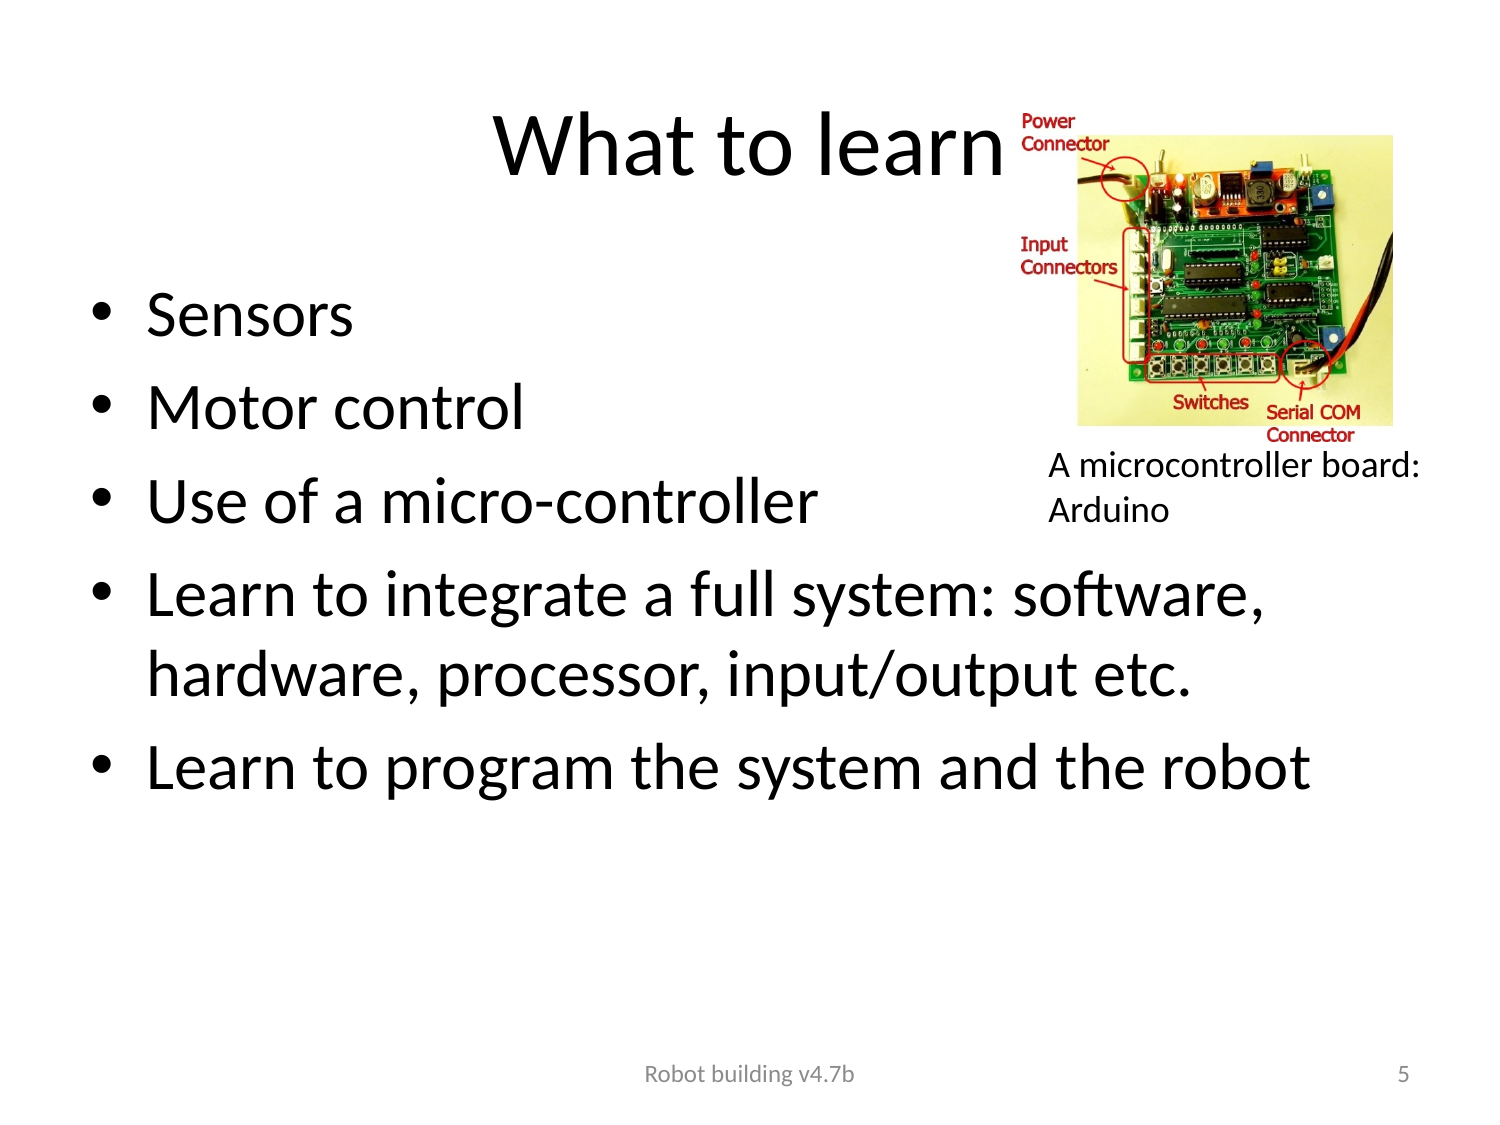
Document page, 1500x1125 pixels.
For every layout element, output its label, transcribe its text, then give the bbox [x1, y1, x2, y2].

picture [1021, 113, 1393, 442]
footer Robot building v4.7b [512, 1042, 988, 1103]
list Sensors Motor control Use of a micro-controller Learn to integrate a full system: software, hardware, processor, input/output etc. Learn to program the system and the robot [75, 262, 1425, 1005]
text_box A microcontroller board: Arduino [1033, 432, 1440, 583]
title What to learn [75, 45, 1425, 233]
slide_number 5 [1074, 1042, 1425, 1103]
